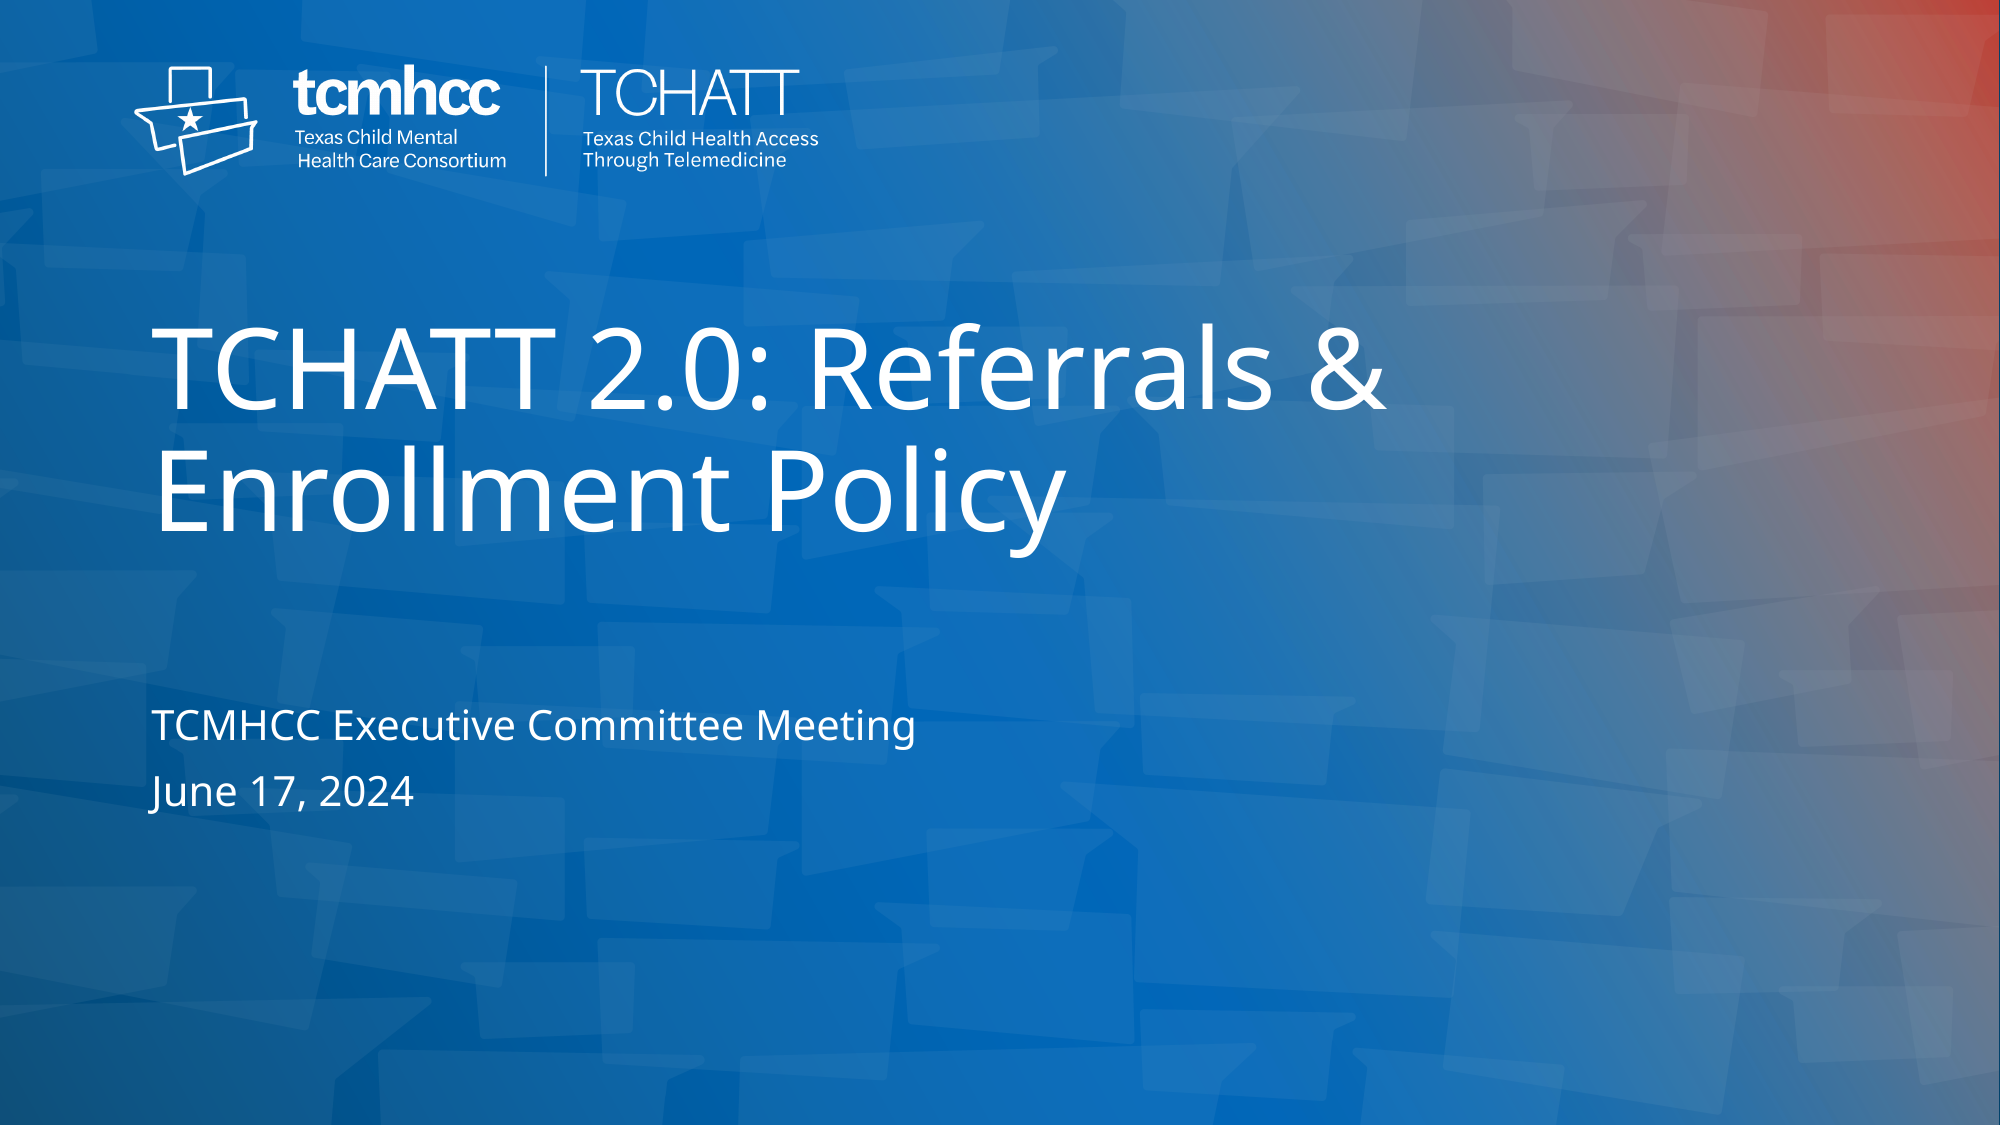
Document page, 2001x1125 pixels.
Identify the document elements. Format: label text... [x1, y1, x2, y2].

title TCHATT 2.0: Referrals & Enrollment Policy [136, 304, 1862, 675]
picture [0, 0, 1999, 1125]
list TCMHCC Executive Committee Meeting June 17, 2024 [136, 696, 1862, 999]
